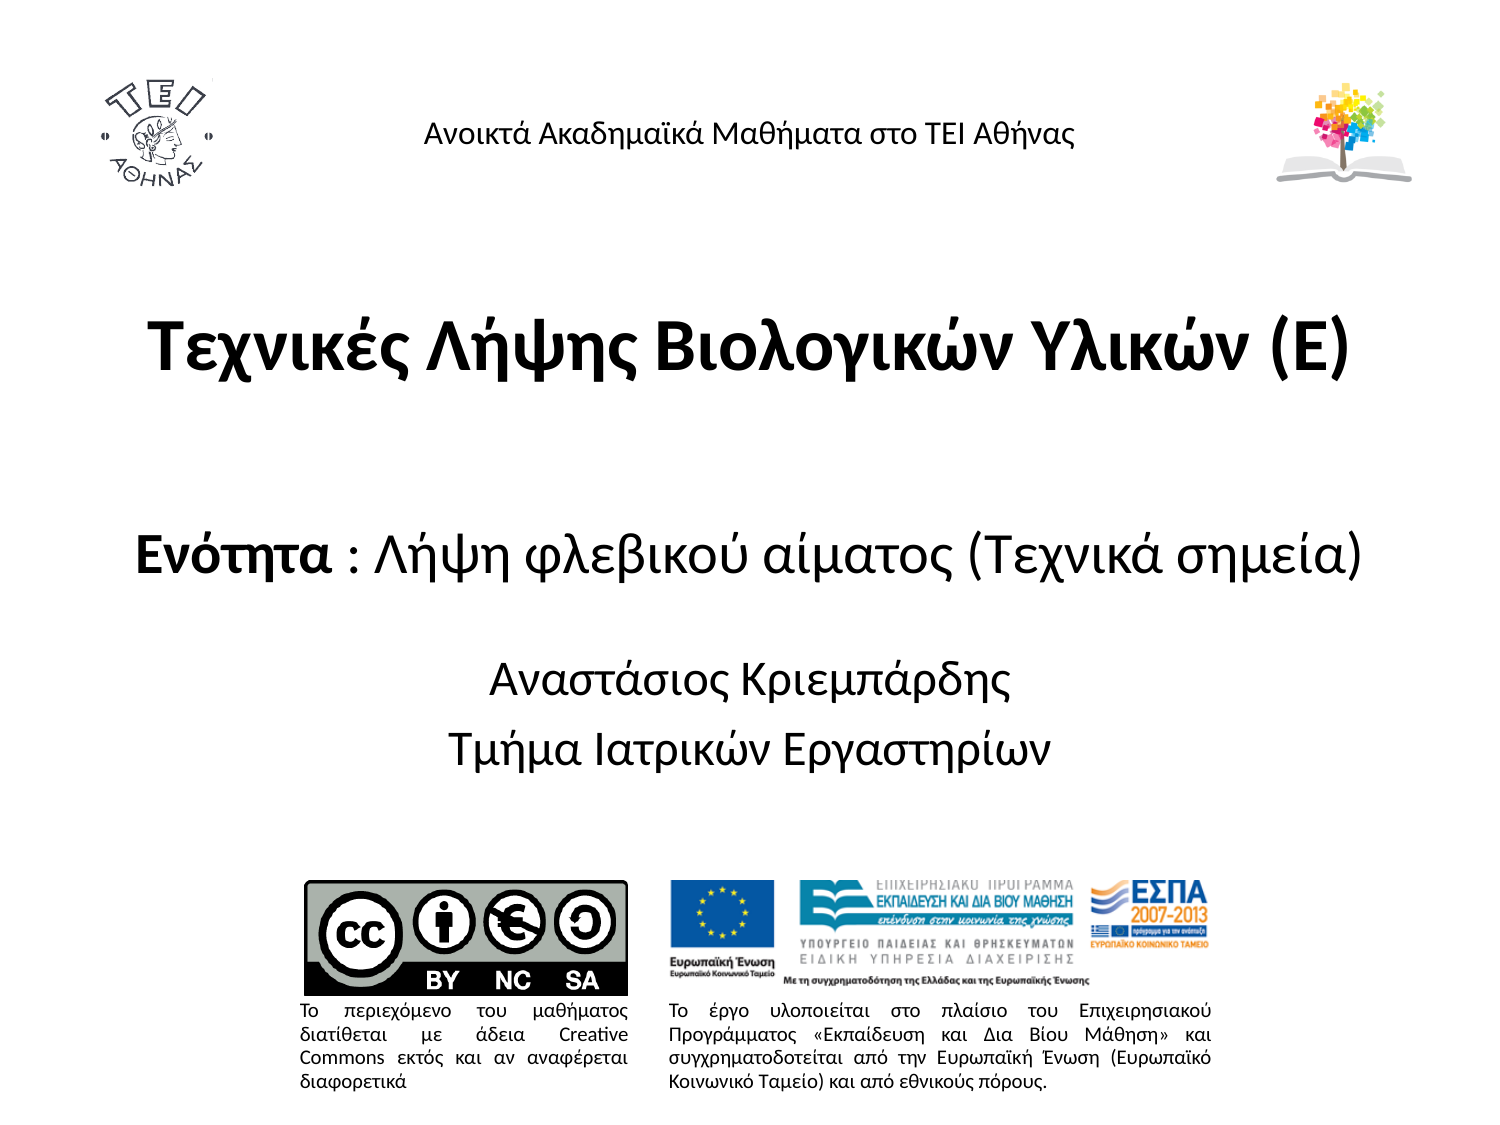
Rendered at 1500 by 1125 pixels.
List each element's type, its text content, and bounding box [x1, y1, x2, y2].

table_header Το έργο υλοποιείται στο πλαίσιο του Επιχειρησιακού Προγράμματος «Εκπαίδευση και Δια Βίου Μάθηση» και συγχρηματοδοτείται από την Ευρωπαϊκή Ένωση (Ευρωπαϊκό Κοινωνικό Ταμείο) και από εθνικούς πόρους. [640, 999, 1223, 1125]
picture [1273, 77, 1414, 185]
picture [100, 77, 213, 193]
picture [303, 880, 628, 996]
picture [663, 880, 1214, 996]
text_box Ανοικτά Ακαδημαϊκά Μαθήματα στο ΤΕΙ Αθήνας [217, 103, 1268, 159]
title Τεχνικές Λήψης Βιολογικών Υλικών (E) [112, 219, 1388, 461]
subtitle Ενότητα : Λήψη φλεβικού αίματος (Τεχνικά σημεία) Αναστάσιος Κριεμπάρδης Τμήμα Ιατρικών Εργαστηρίων [0, 507, 1500, 796]
table_header Το περιεχόμενο του μαθήματος διατίθεται με άδεια Creative Commons εκτός και αν αναφέρεται διαφορετικά [289, 999, 640, 1125]
